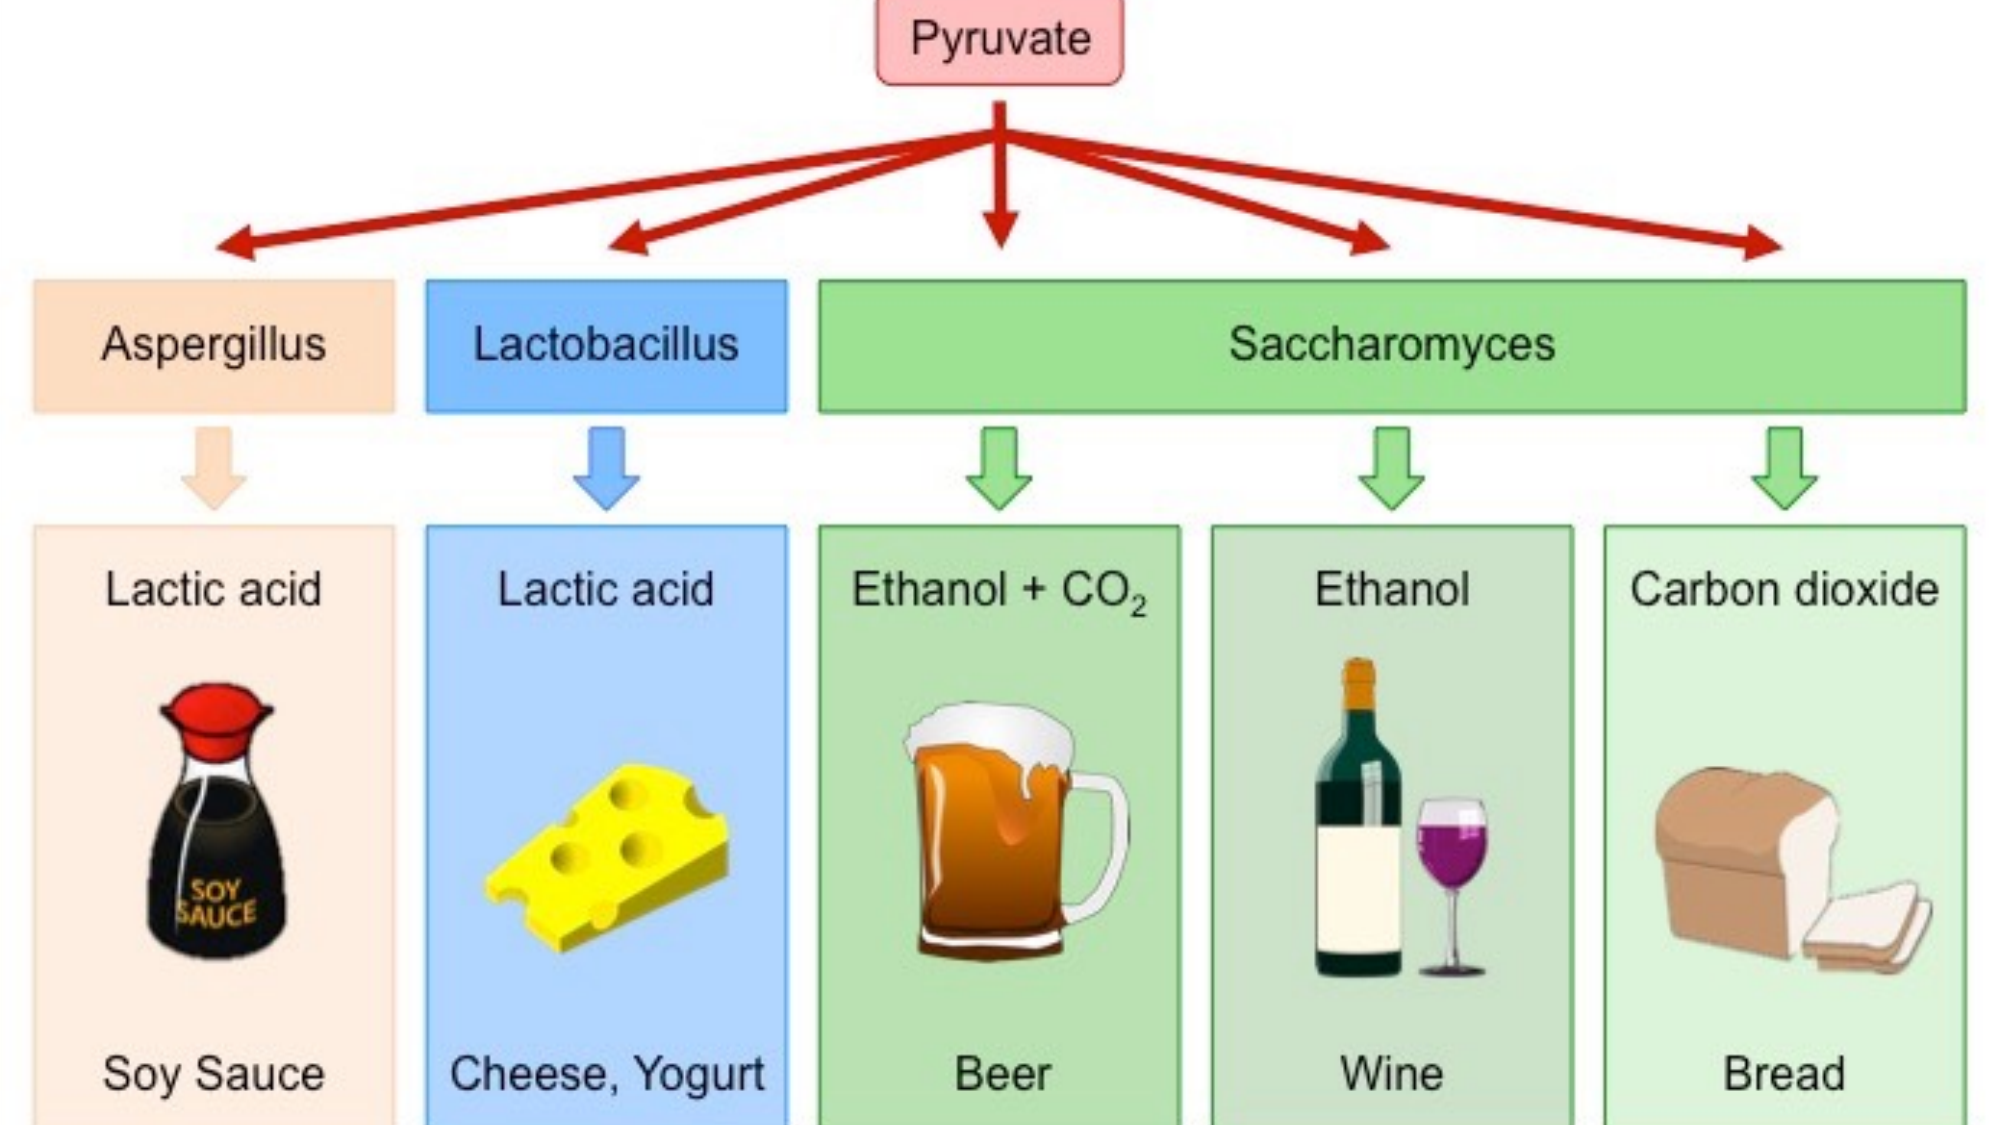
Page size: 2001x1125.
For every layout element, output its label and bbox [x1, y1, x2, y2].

list [0, 0, 2000, 1125]
